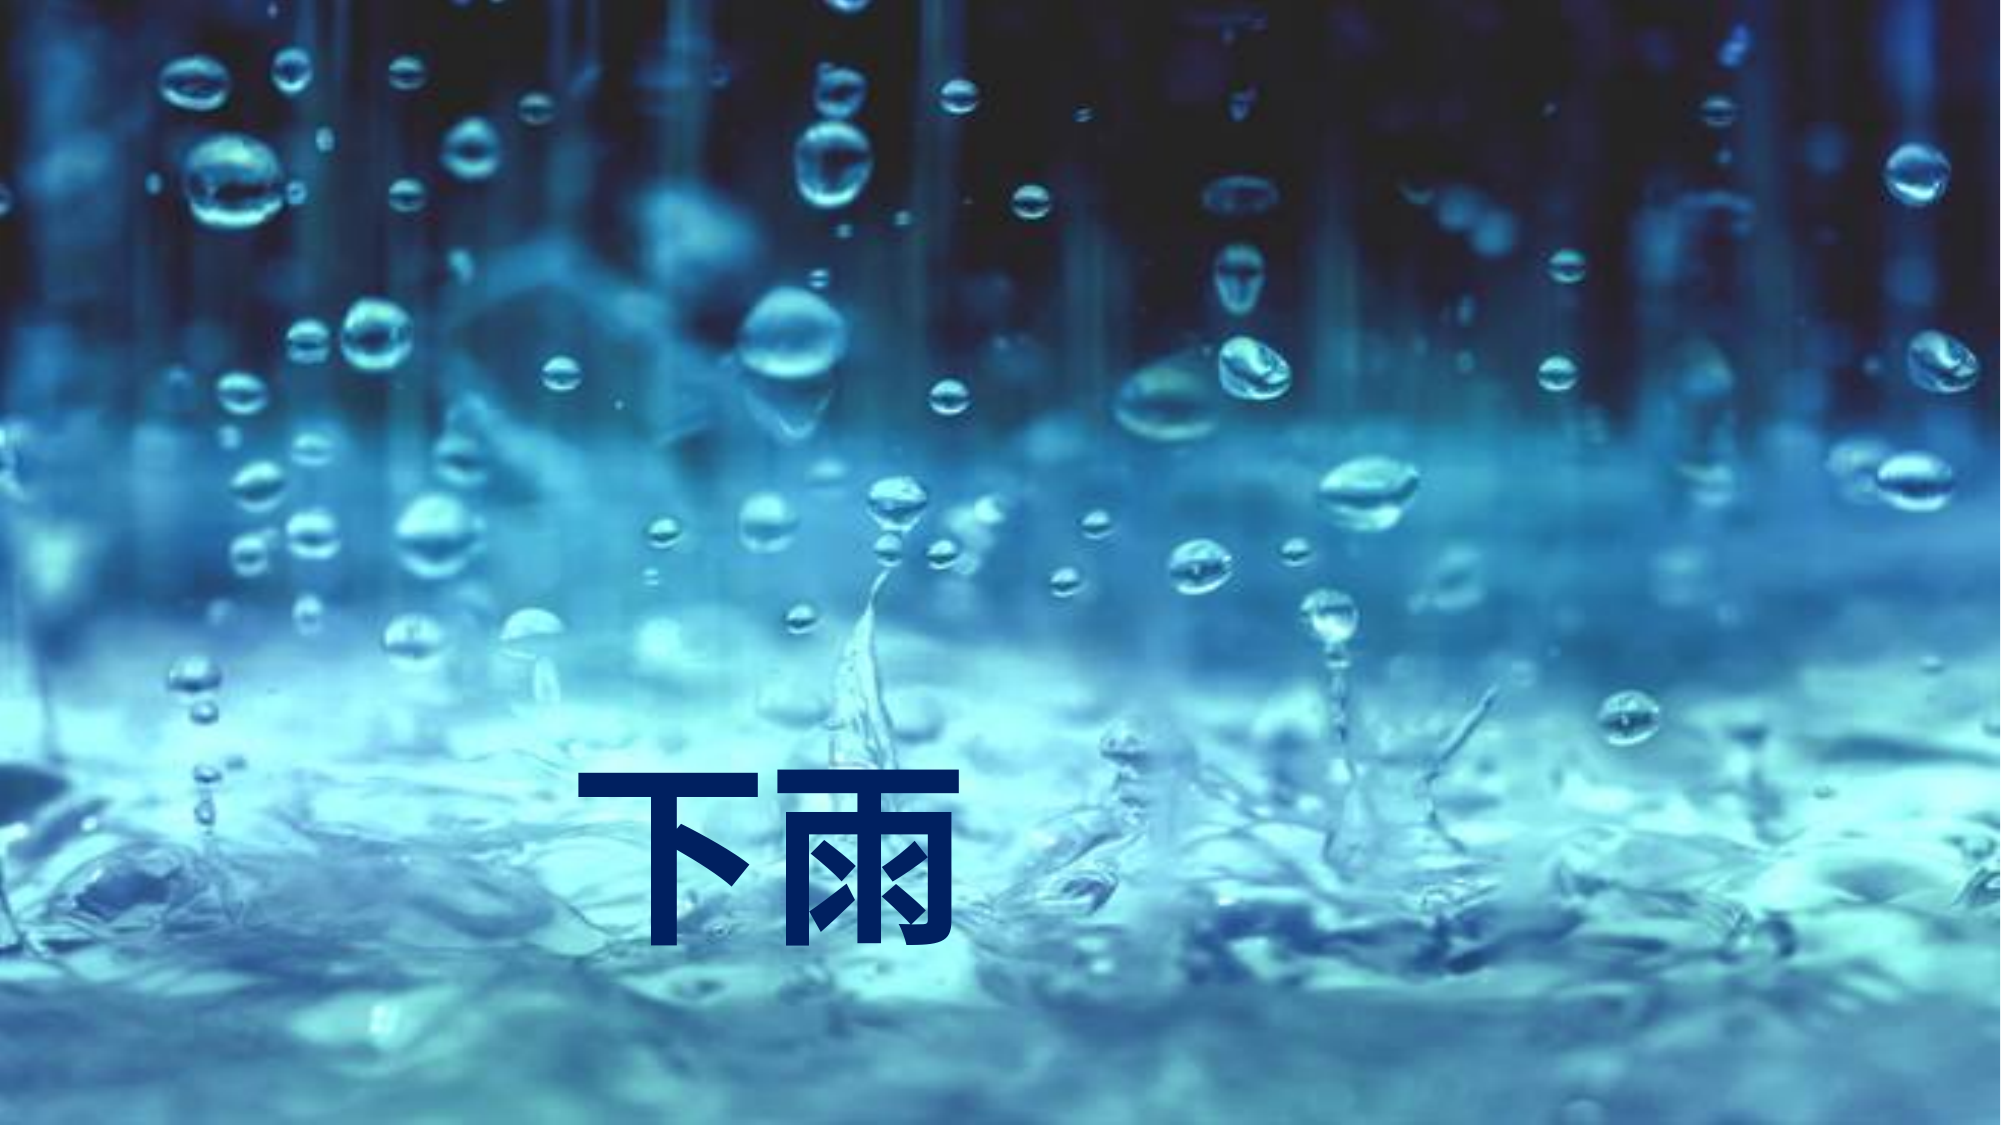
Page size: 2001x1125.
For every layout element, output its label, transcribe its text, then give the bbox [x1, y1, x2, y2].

picture [0, 0, 2001, 1125]
text_box 下雨 [274, 714, 1263, 980]
